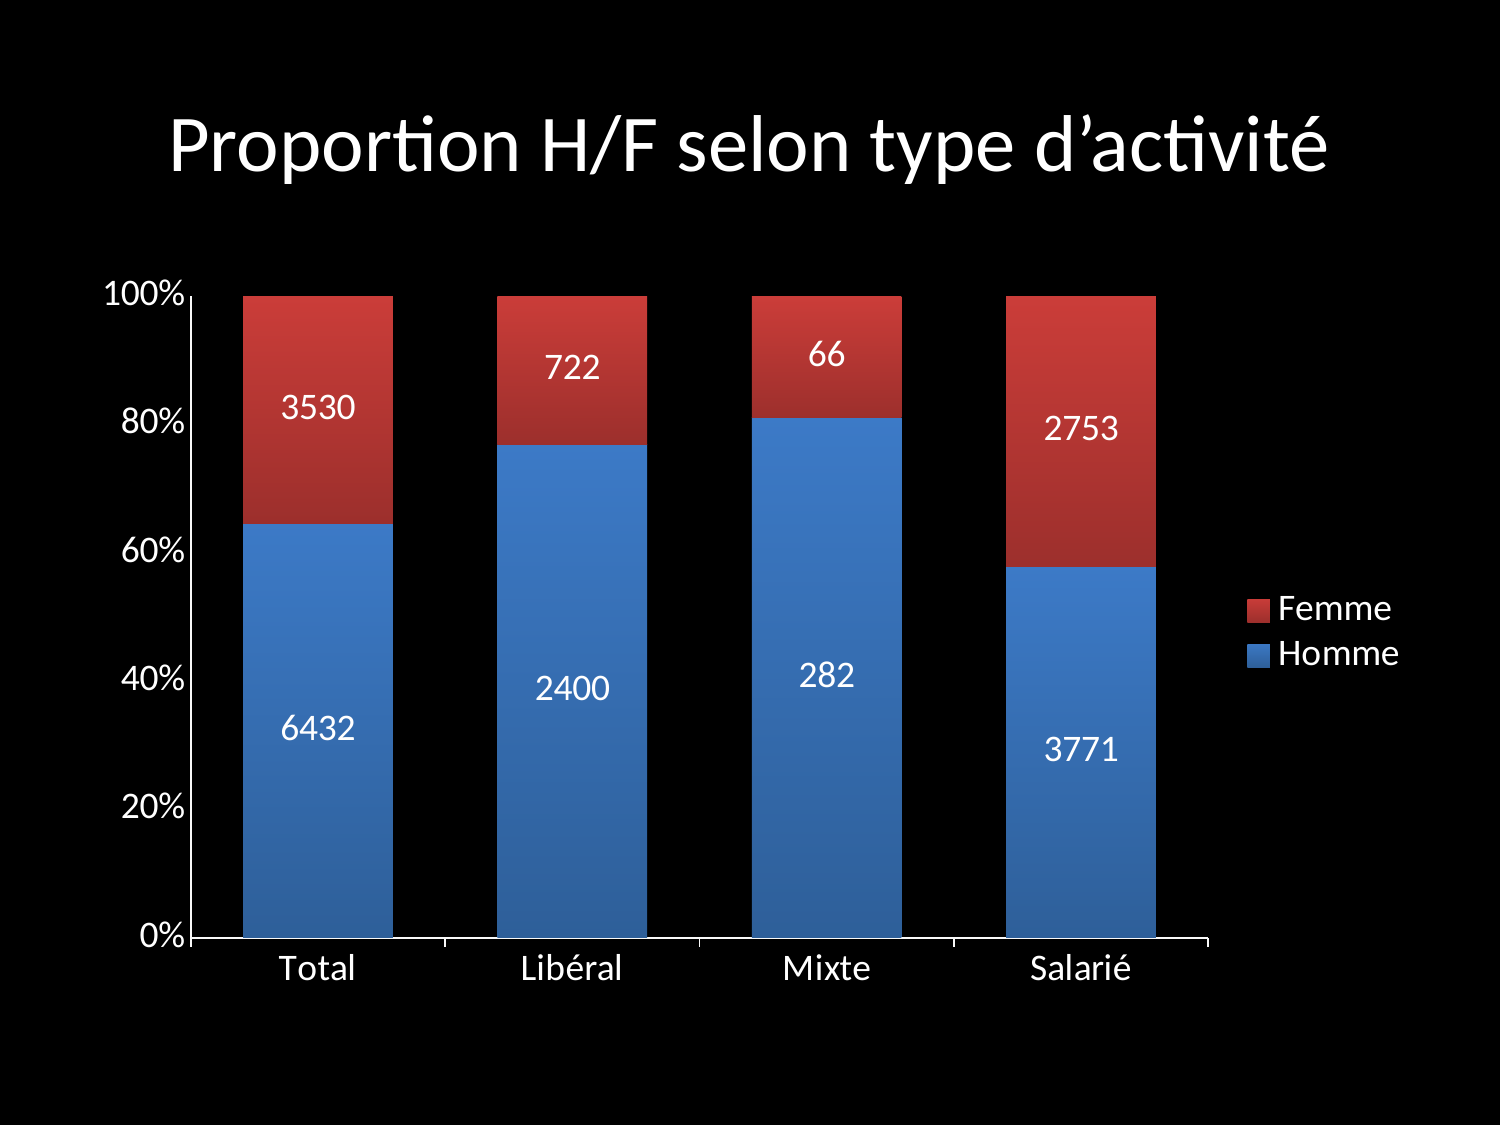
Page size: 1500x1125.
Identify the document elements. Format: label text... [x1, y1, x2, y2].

title Proportion H/F selon type d’activité [75, 45, 1425, 233]
chart [74, 262, 1426, 1006]
